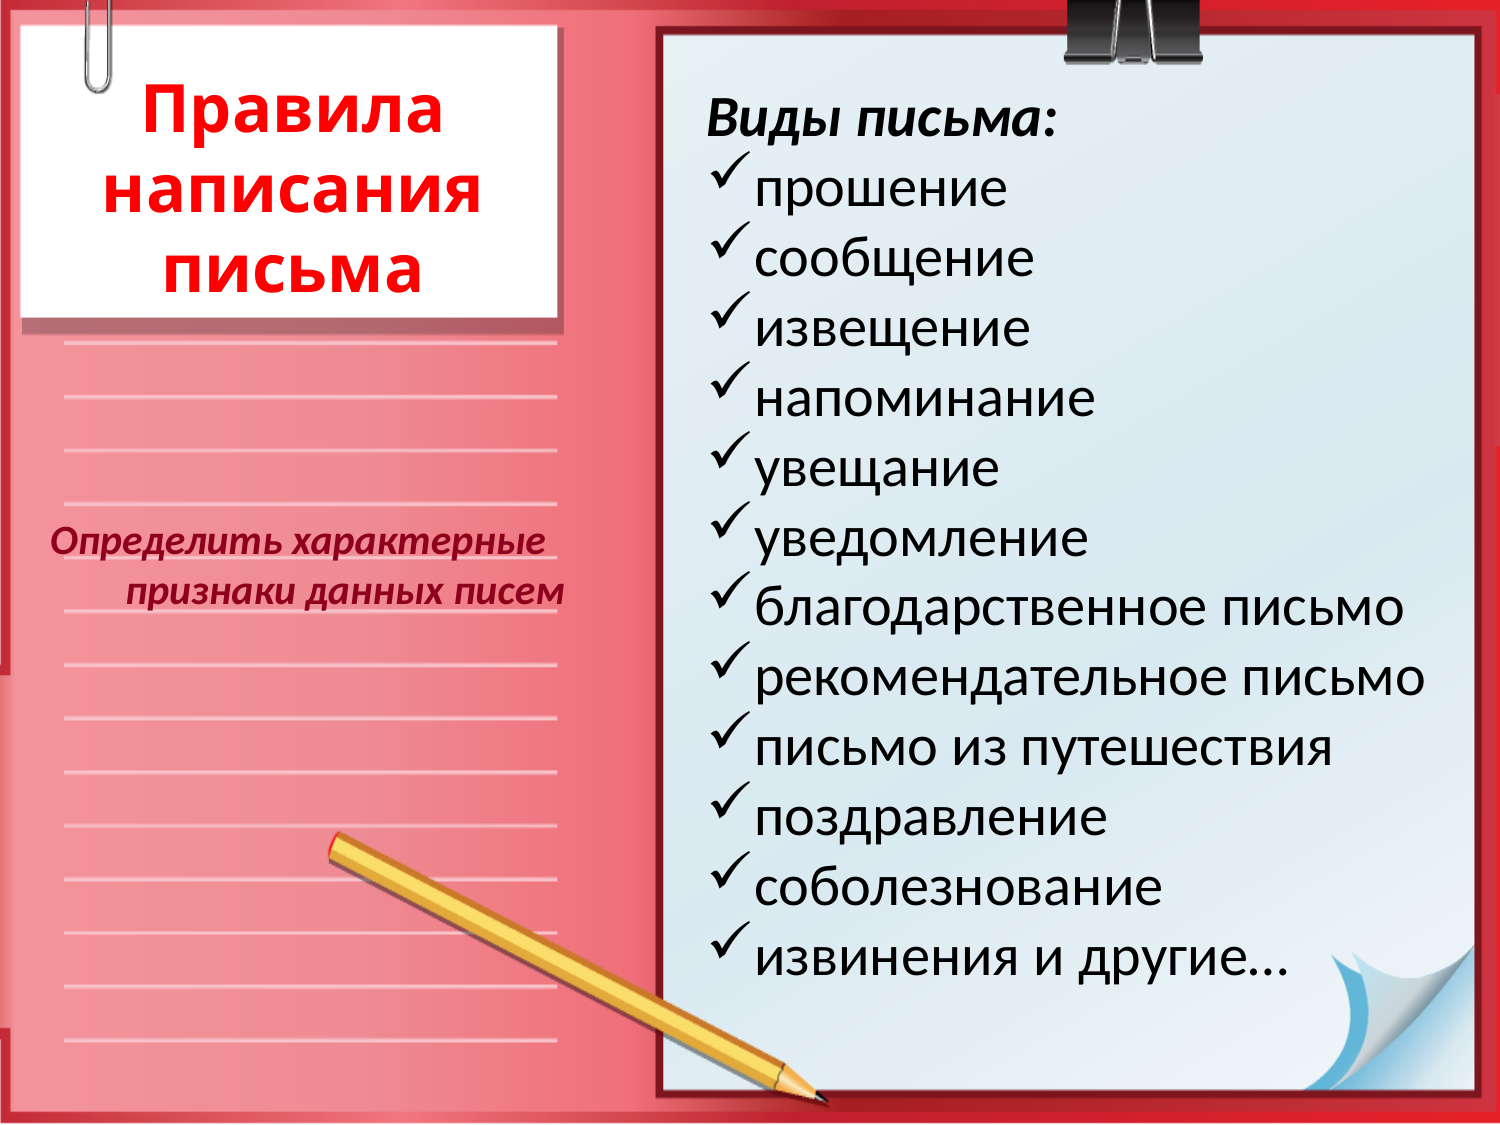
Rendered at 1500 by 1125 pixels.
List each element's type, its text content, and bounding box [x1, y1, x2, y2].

picture [0, 0, 1500, 1125]
text_box Определить характерные признаки данных писем [33, 513, 588, 611]
text_box Виды письма: прошение сообщение извещение напоминание увещание уведомление благодарственное письмо рекомендательное письмо письмо из путешествия поздравление соболезнование извинения и другие… [691, 70, 1454, 995]
title Правила написания письма [23, 58, 563, 317]
